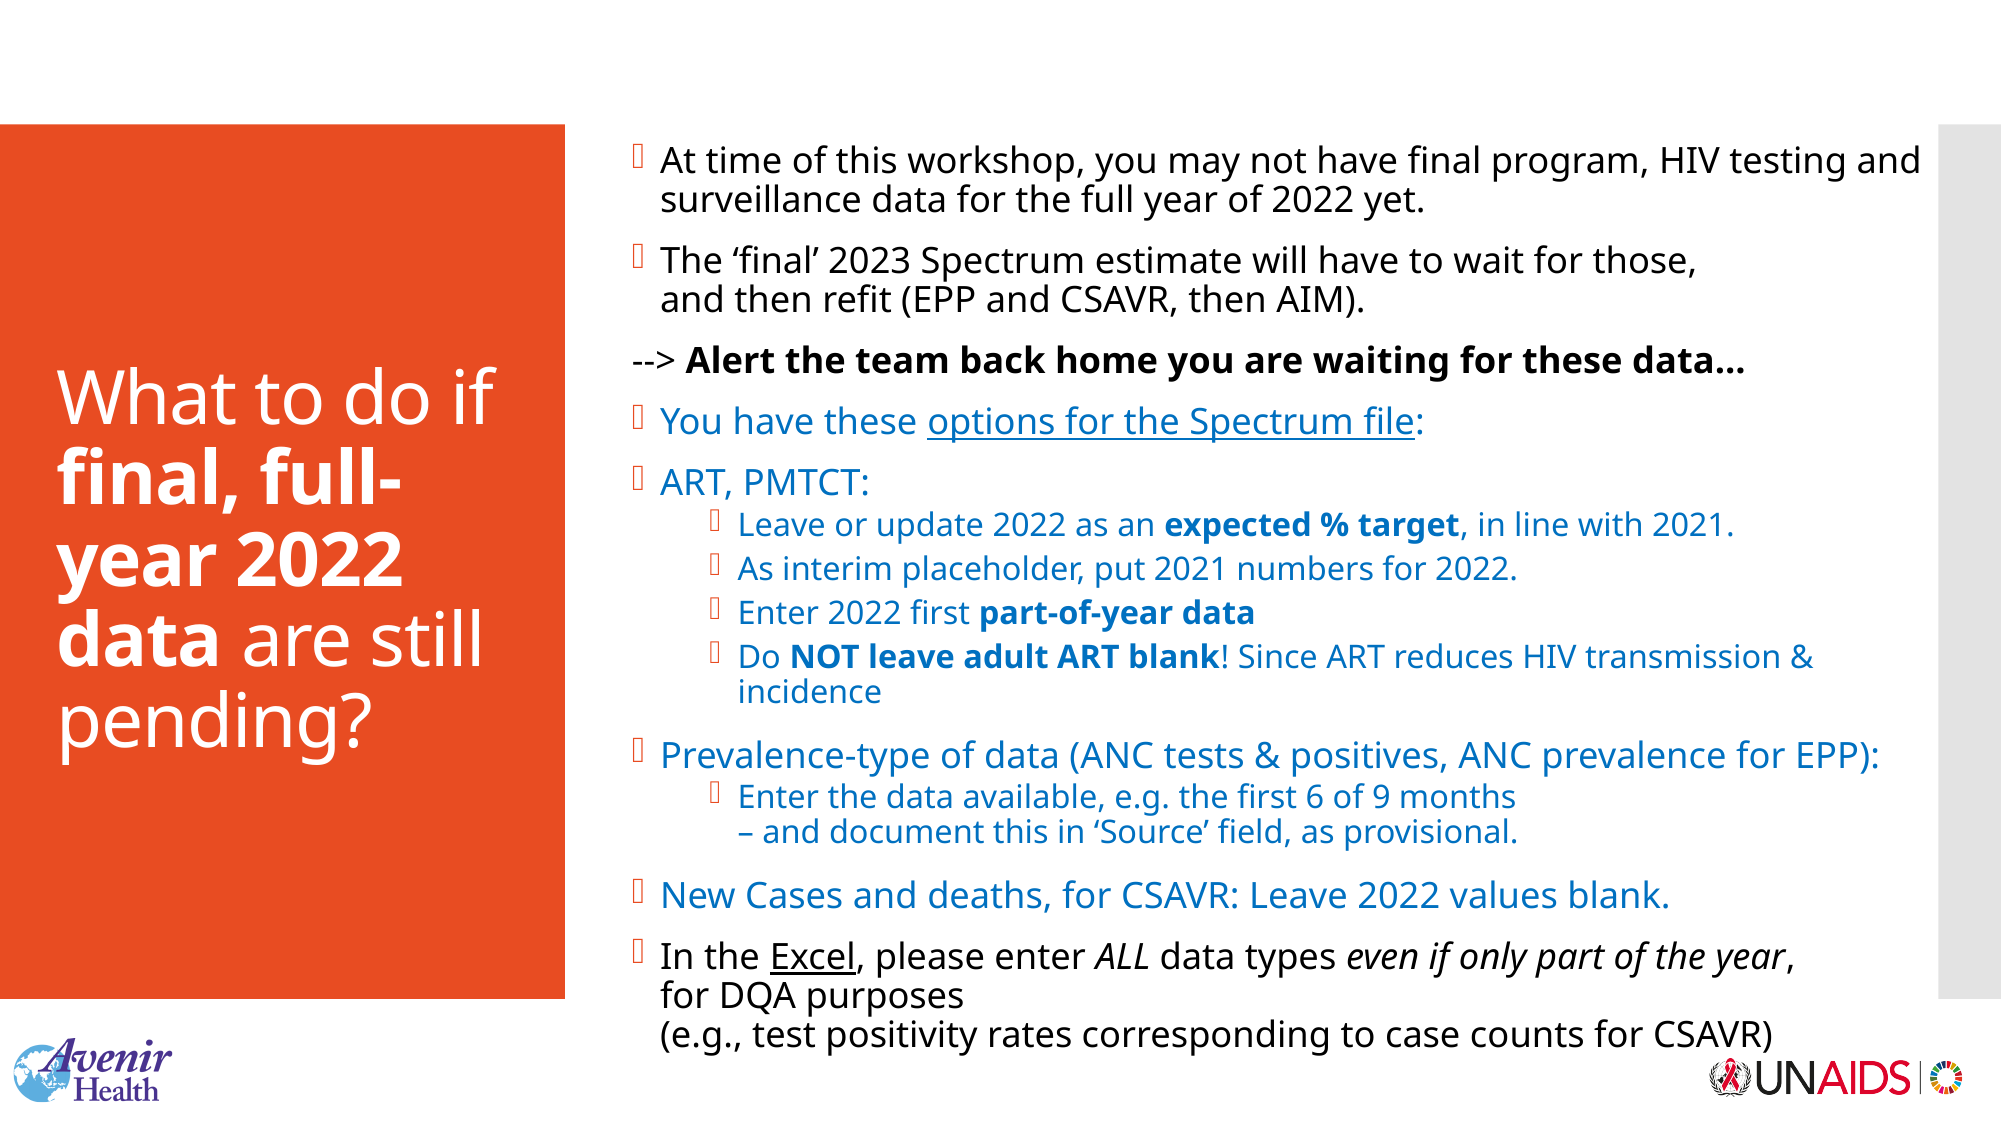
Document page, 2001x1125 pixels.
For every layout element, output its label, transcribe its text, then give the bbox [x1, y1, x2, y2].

picture [11, 1037, 176, 1103]
picture [1709, 1058, 1963, 1097]
title What to do if final, full-year 2022 data are still pending? [41, 184, 525, 940]
list At time of this workshop, you may not have final program, HIV testing and surveillance data for the full year of 2022 yet. The ‘final’ 2023 Spectrum estimate will have to wait for those, and then refit (EPP and CSAVR, then AIM). --> Alert the team back home you are waiting for these data... You have these options for the Spectrum file: ART, PMTCT: Leave or update 2022 as an expected % target, in line with 2021. As interim placeholder, put 2021 numbers for 2022. Enter 2022 first part-of-year data Do NOT leave adult ART blank! Since ART reduces HIV transmission & incidence Prevalence-type of data (ANC tests & positives, ANC prevalence for EPP): Enter the data available, e.g. the first 6 of 9 months – and document this in ‘Source’ field, as provisional. New Cases and deaths, for CSAVR: Leave 2022 values blank. In the Excel, please enter ALL data types even if only part of the year, for DQA purposes (e.g., test positivity rates corresponding to case counts for CSAVR) [616, 134, 1940, 1070]
